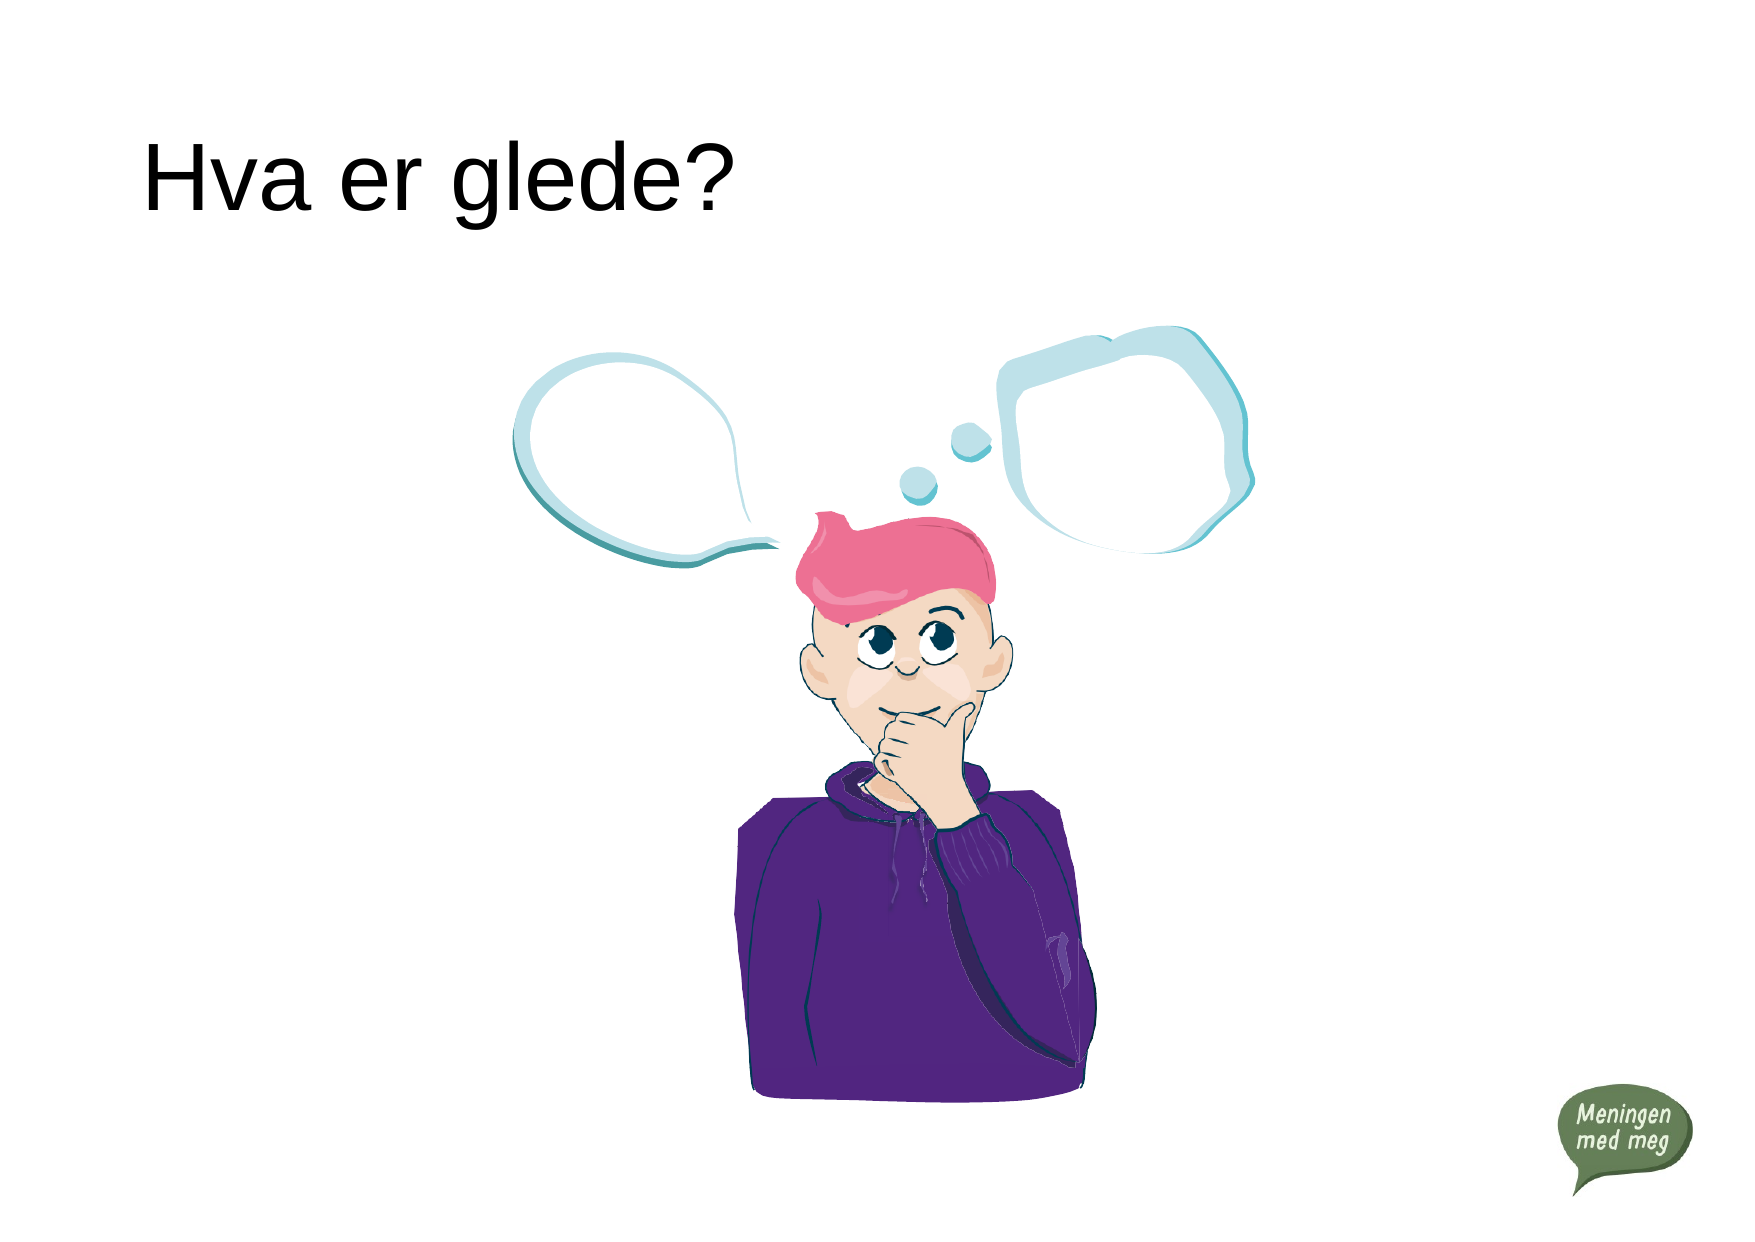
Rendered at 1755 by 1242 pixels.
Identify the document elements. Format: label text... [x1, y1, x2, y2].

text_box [512, 325, 1256, 1103]
picture [1557, 1083, 1693, 1197]
title Hva er glede? [139, 112, 1492, 323]
